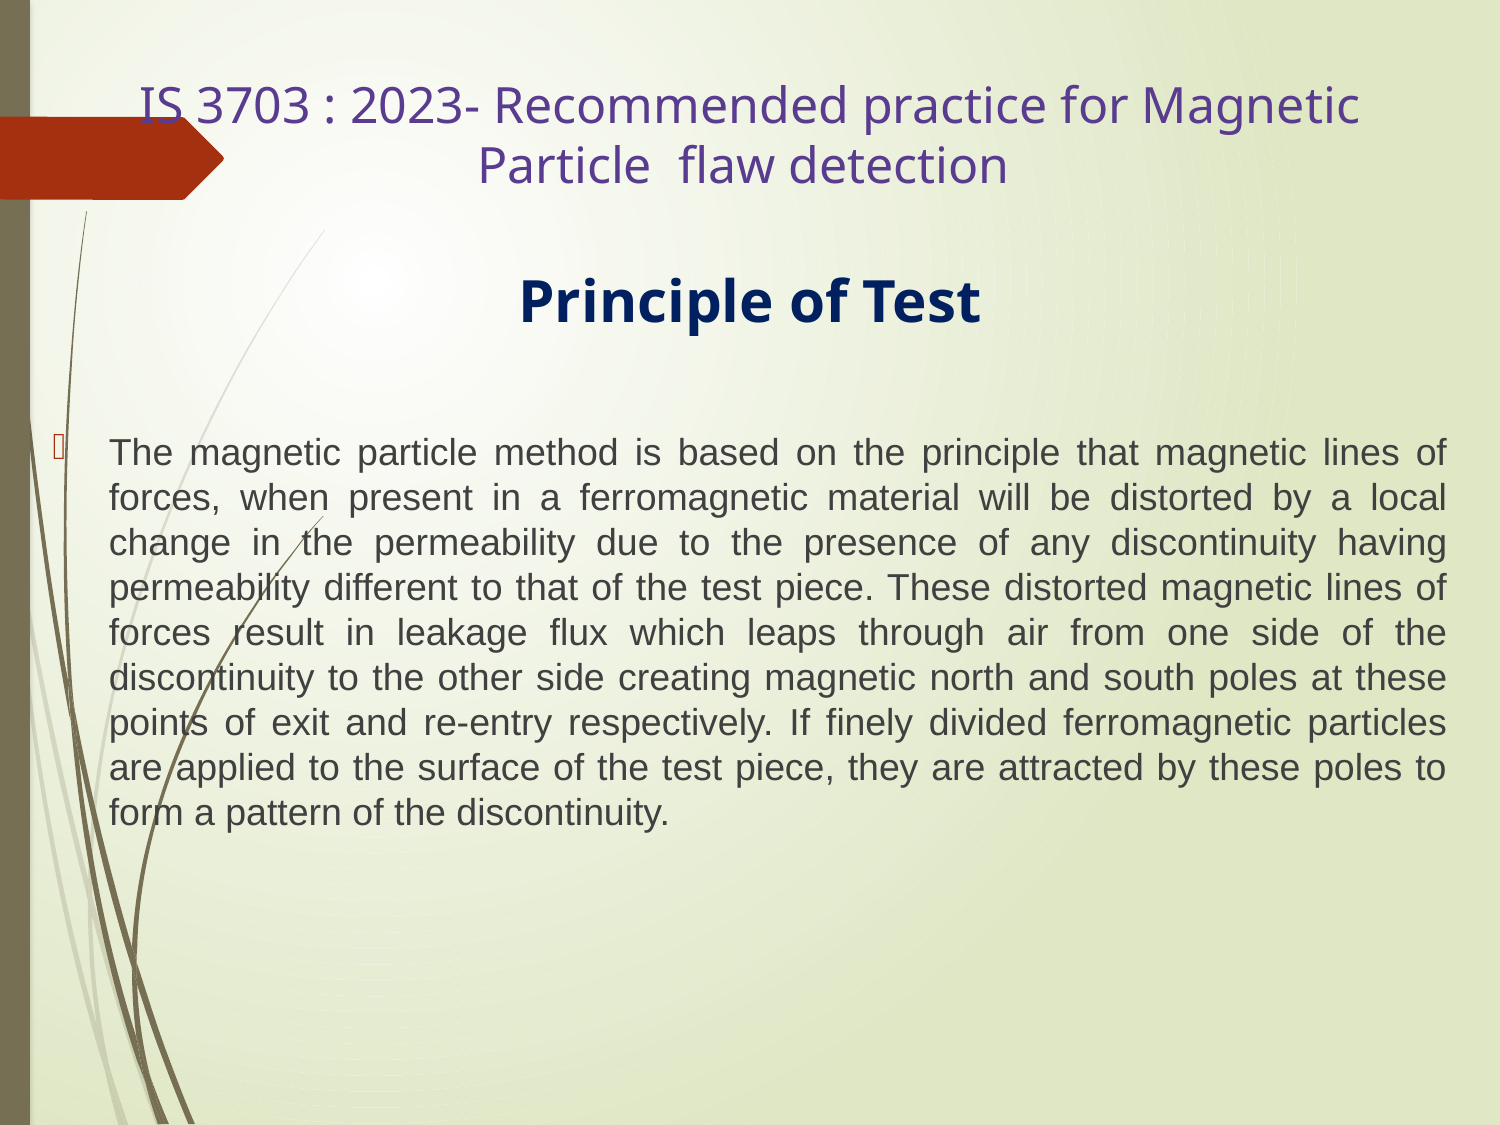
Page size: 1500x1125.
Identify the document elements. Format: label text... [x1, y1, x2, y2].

list The magnetic particle method is based on the principle that magnetic lines of forces, when present in a ferromagnetic material will be distorted by a local change in the permeability due to the presence of any discontinuity having permeability different to that of the test piece. These distorted magnetic lines of forces result in leakage flux which leaps through air from one side of the discontinuity to the other side creating magnetic north and south poles at these points of exit and re-entry respectively. If finely divided ferromagnetic particles are applied to the surface of the test piece, they are attracted by these poles to form a pattern of the discontinuity. [37, 420, 1463, 1038]
title IS 3703 : 2023- Recommended practice for Magnetic Particle flaw detection Principle of Test [75, 66, 1425, 327]
